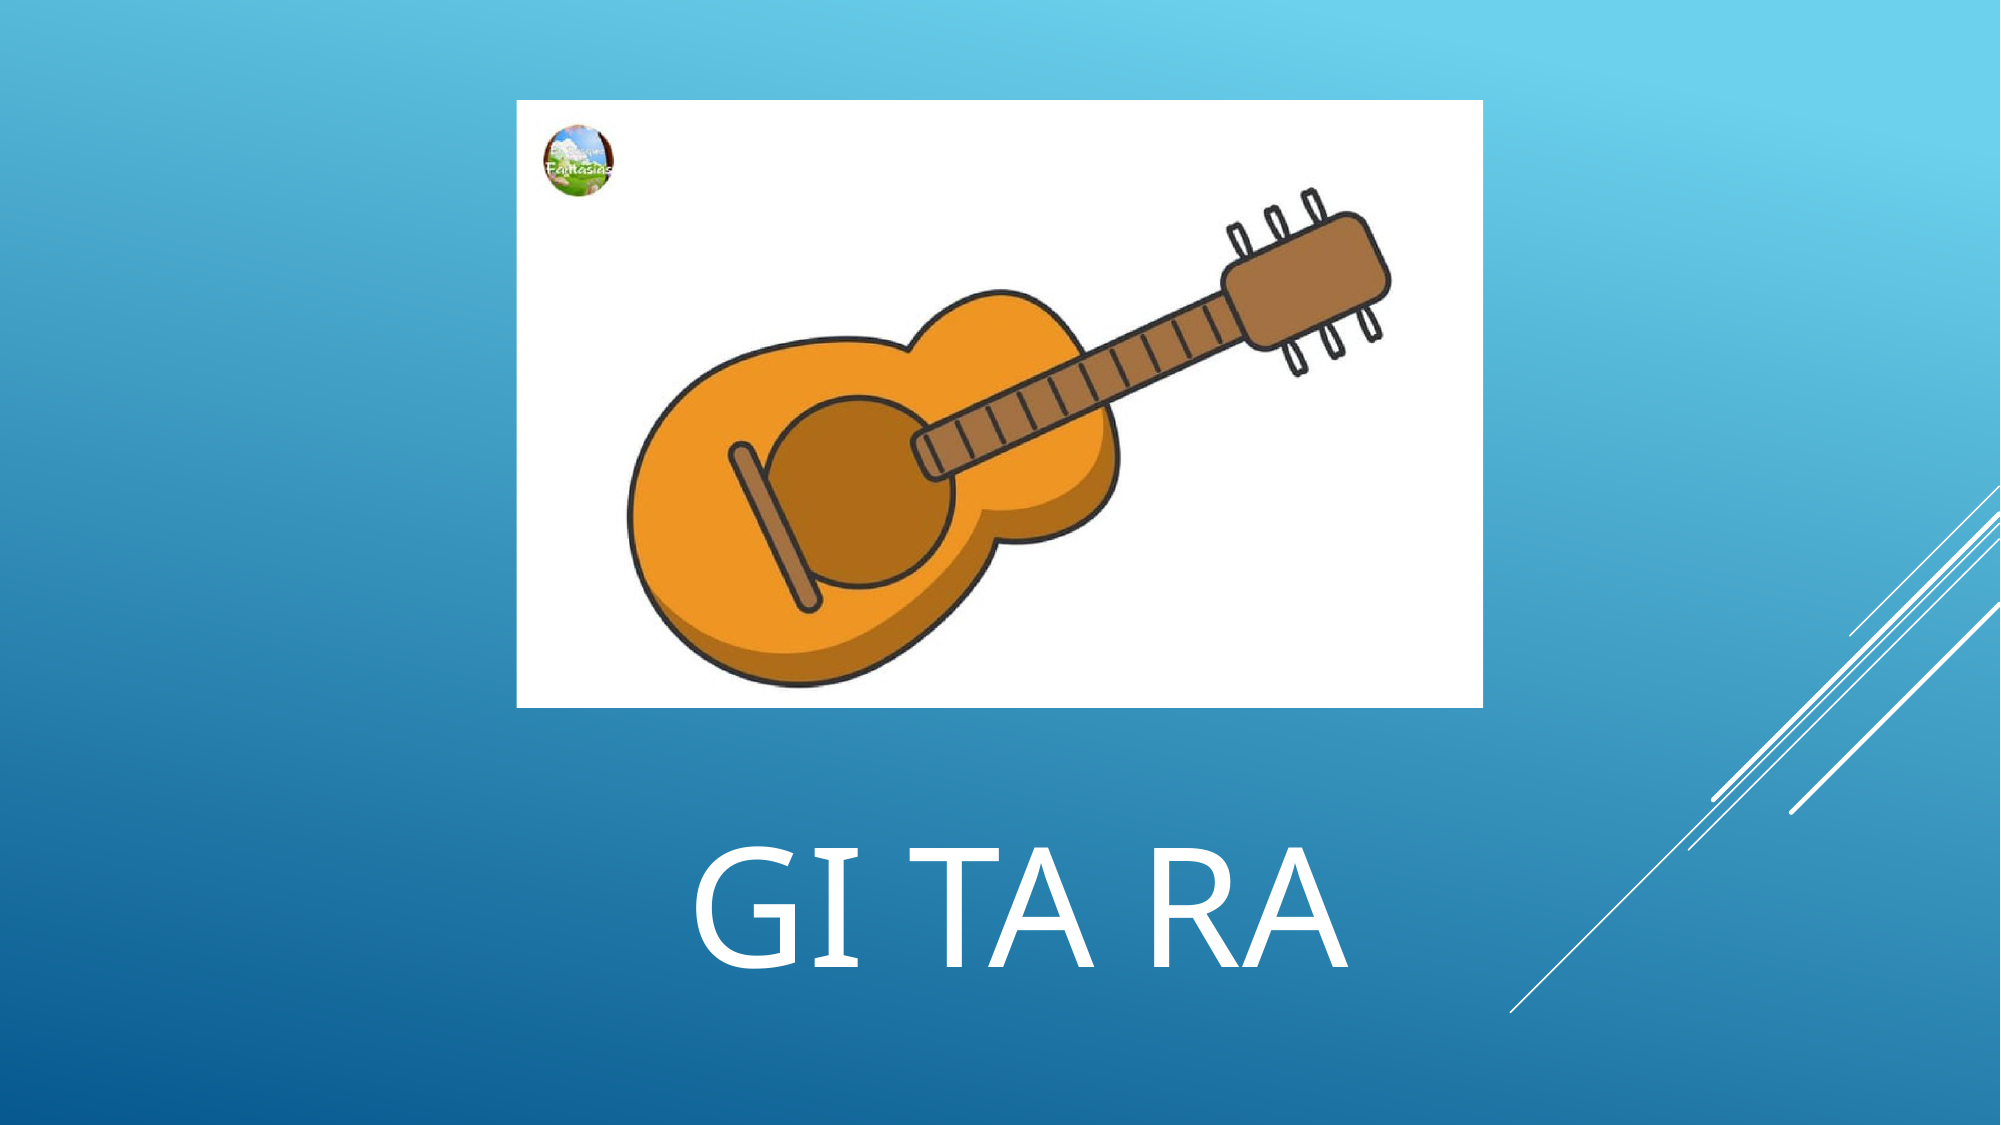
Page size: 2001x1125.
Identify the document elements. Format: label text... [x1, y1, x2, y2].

title GI TA RA [318, 777, 1718, 1025]
picture [516, 100, 1484, 709]
